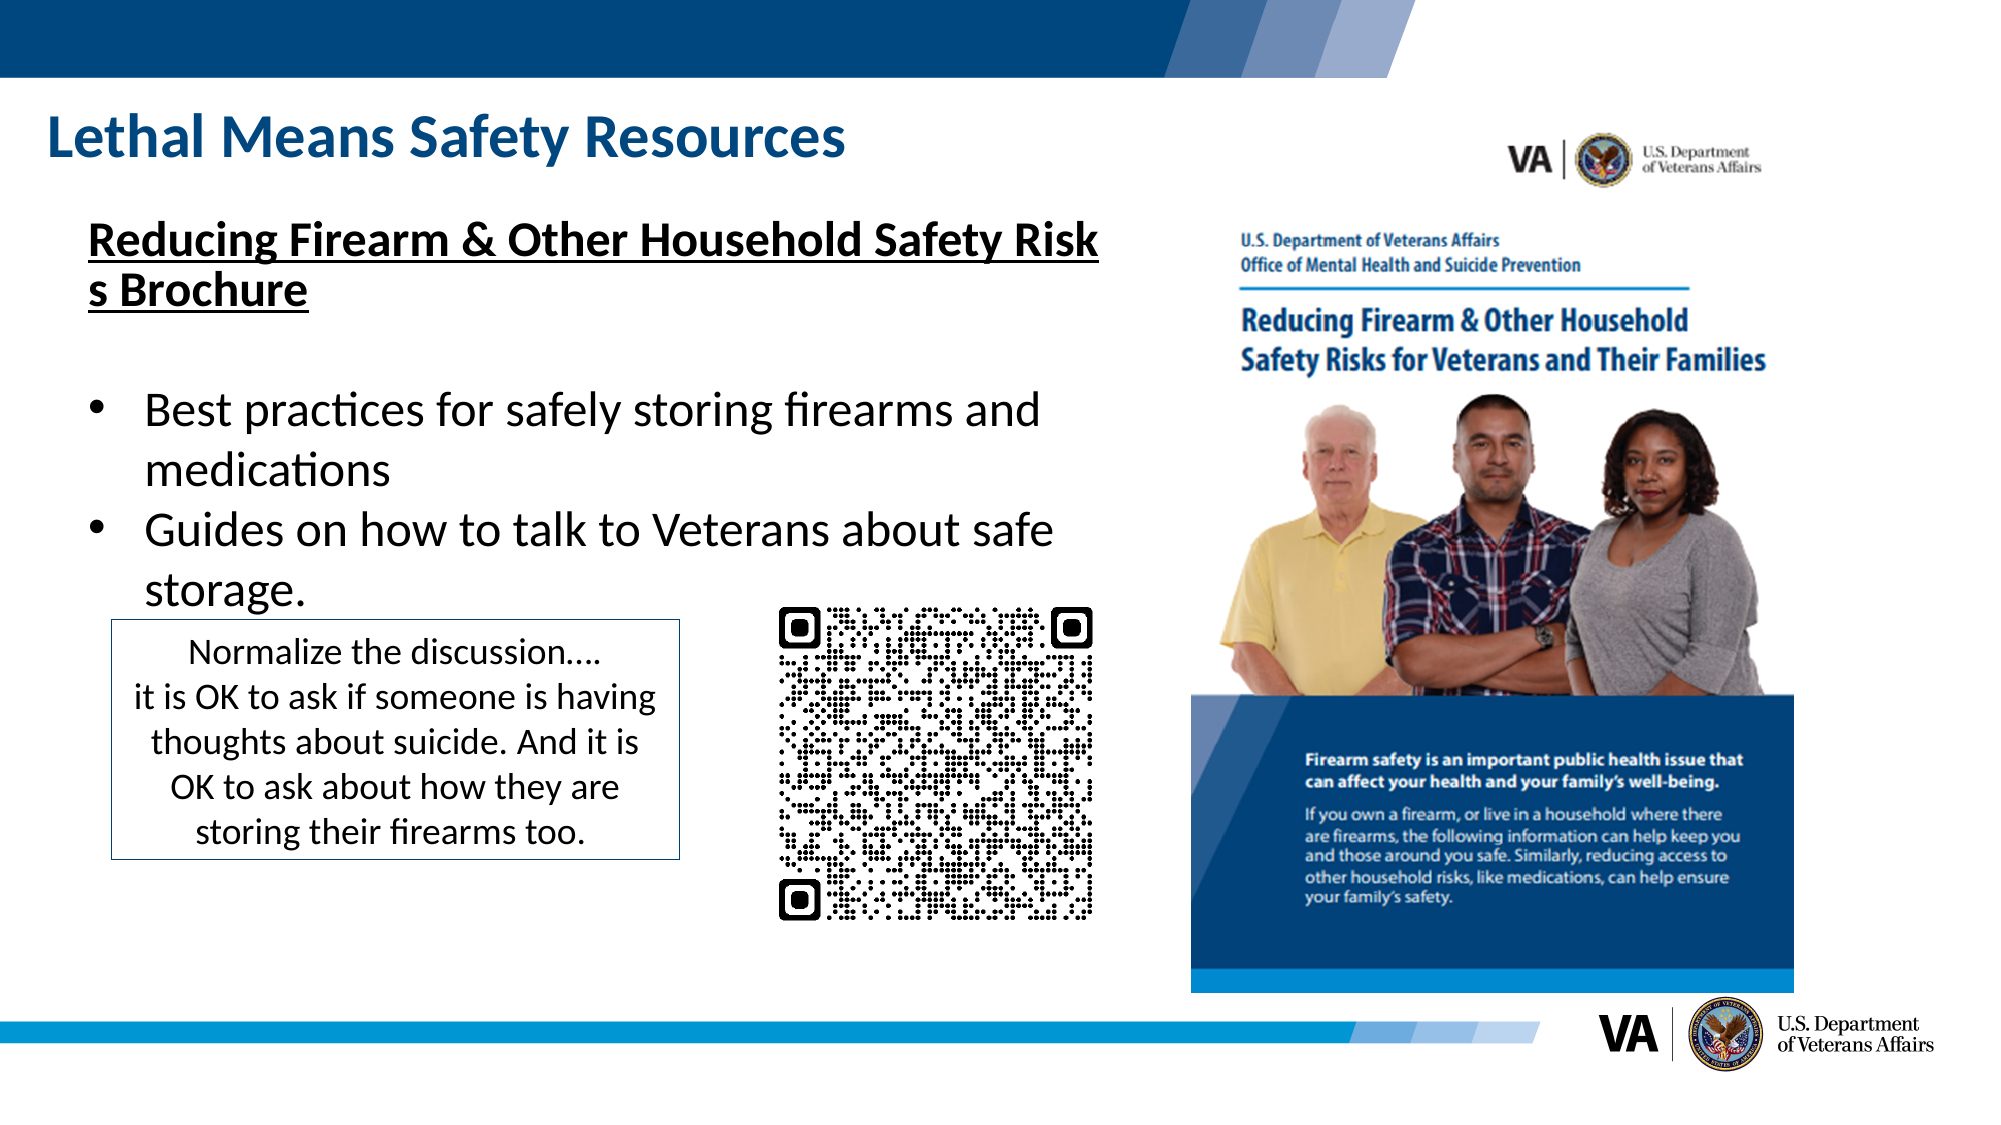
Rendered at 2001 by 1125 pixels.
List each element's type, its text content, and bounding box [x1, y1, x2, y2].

text_box Reducing Firearm & Other Household Safety Risks Brochure Best practices for safely storing firearms and medications Guides on how to talk to Veterans about safe storage. [0, 198, 1116, 619]
picture [0, 0, 2001, 1125]
title Lethal Means Safety Resources [32, 50, 1192, 224]
text_box Normalize the discussion…. it is OK to ask if someone is having thoughts about suicide. And it is OK to ask about how they are storing their firearms too. [111, 619, 680, 860]
